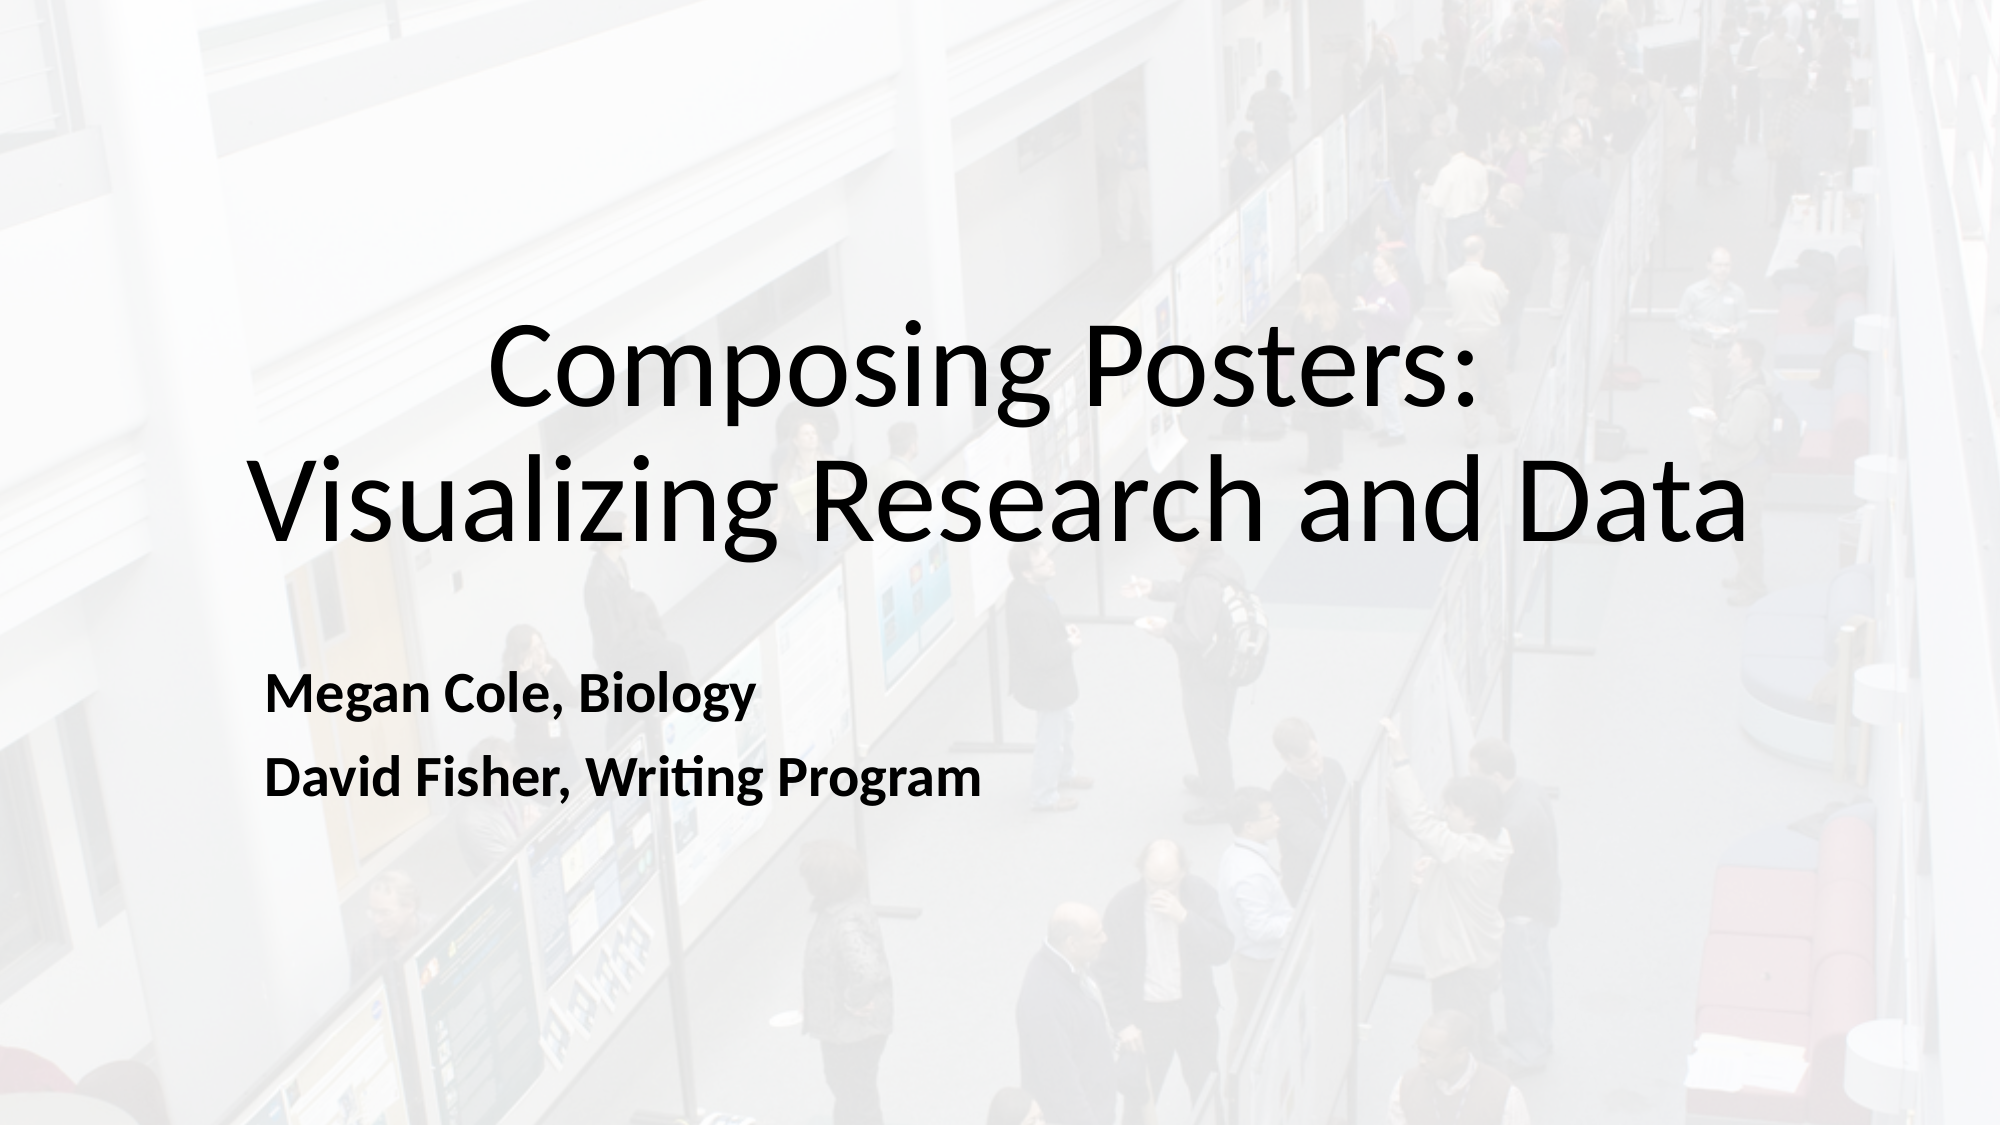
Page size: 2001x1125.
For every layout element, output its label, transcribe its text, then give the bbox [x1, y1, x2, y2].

subtitle Megan Cole, Biology David Fisher, Writing Program [249, 655, 1750, 927]
title Composing Posters: Visualizing Research and Data [150, 184, 1850, 576]
